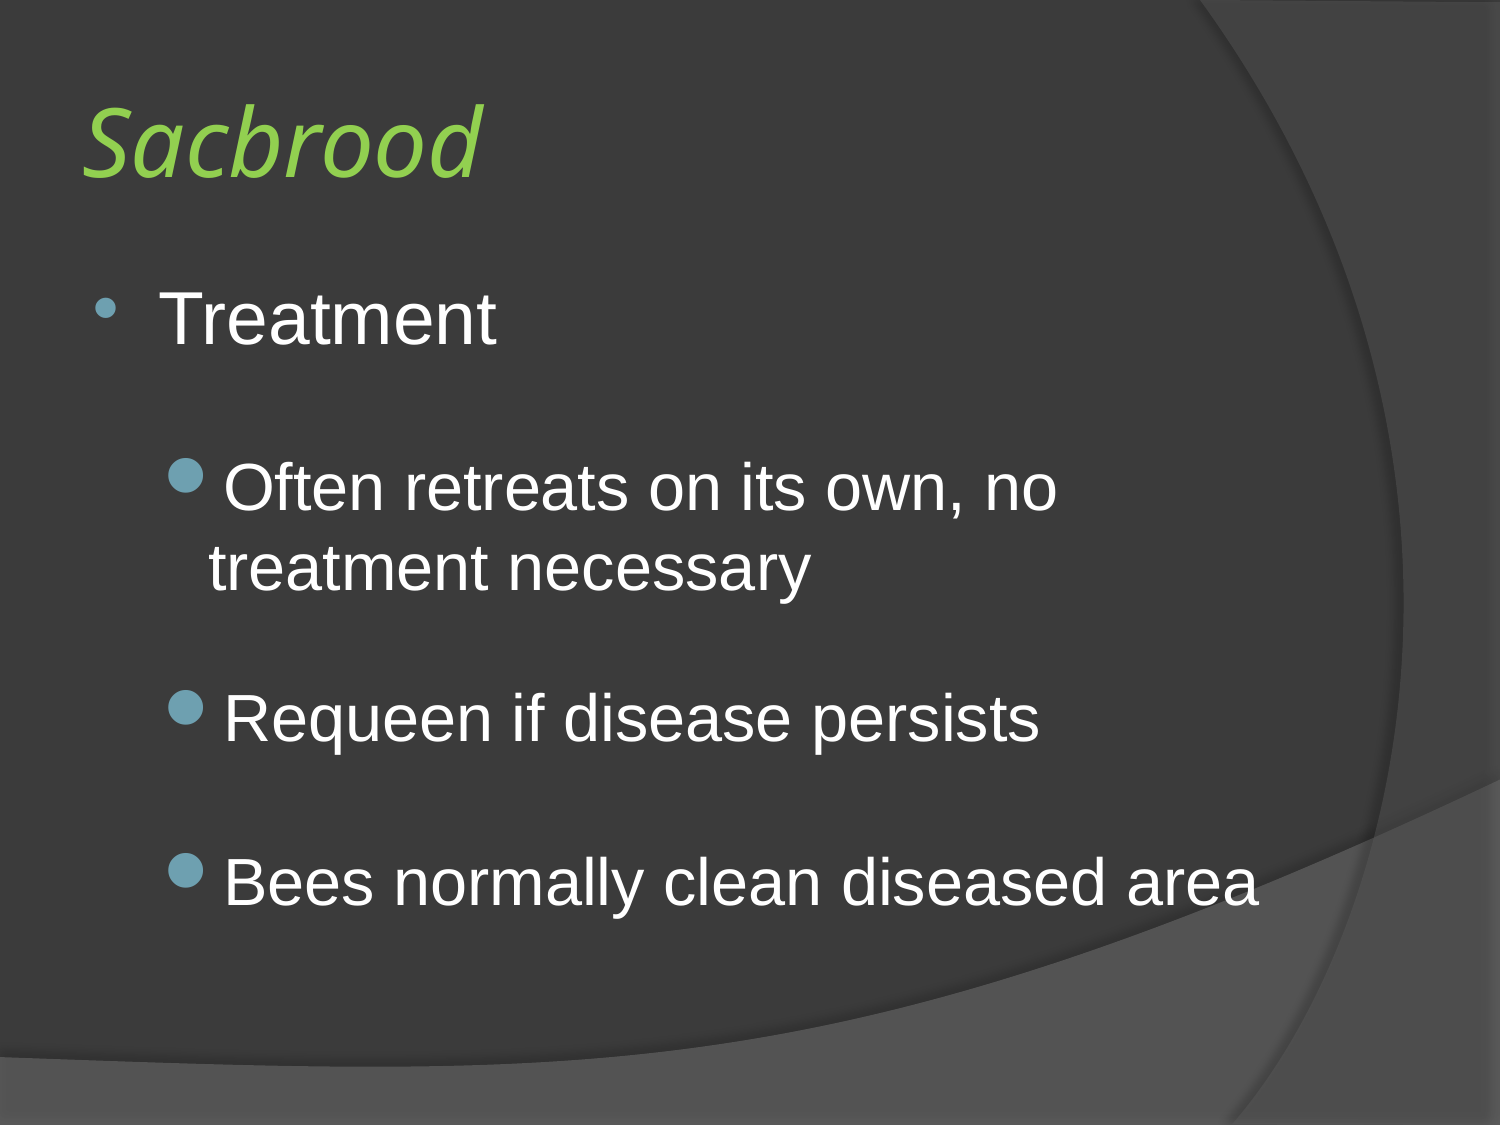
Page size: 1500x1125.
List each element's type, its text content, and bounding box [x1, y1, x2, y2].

title Sacbrood [75, 45, 1300, 233]
list Treatment Often retreats on its own, no treatment necessary Requeen if disease persists Bees normally clean diseased area [75, 262, 1300, 1005]
